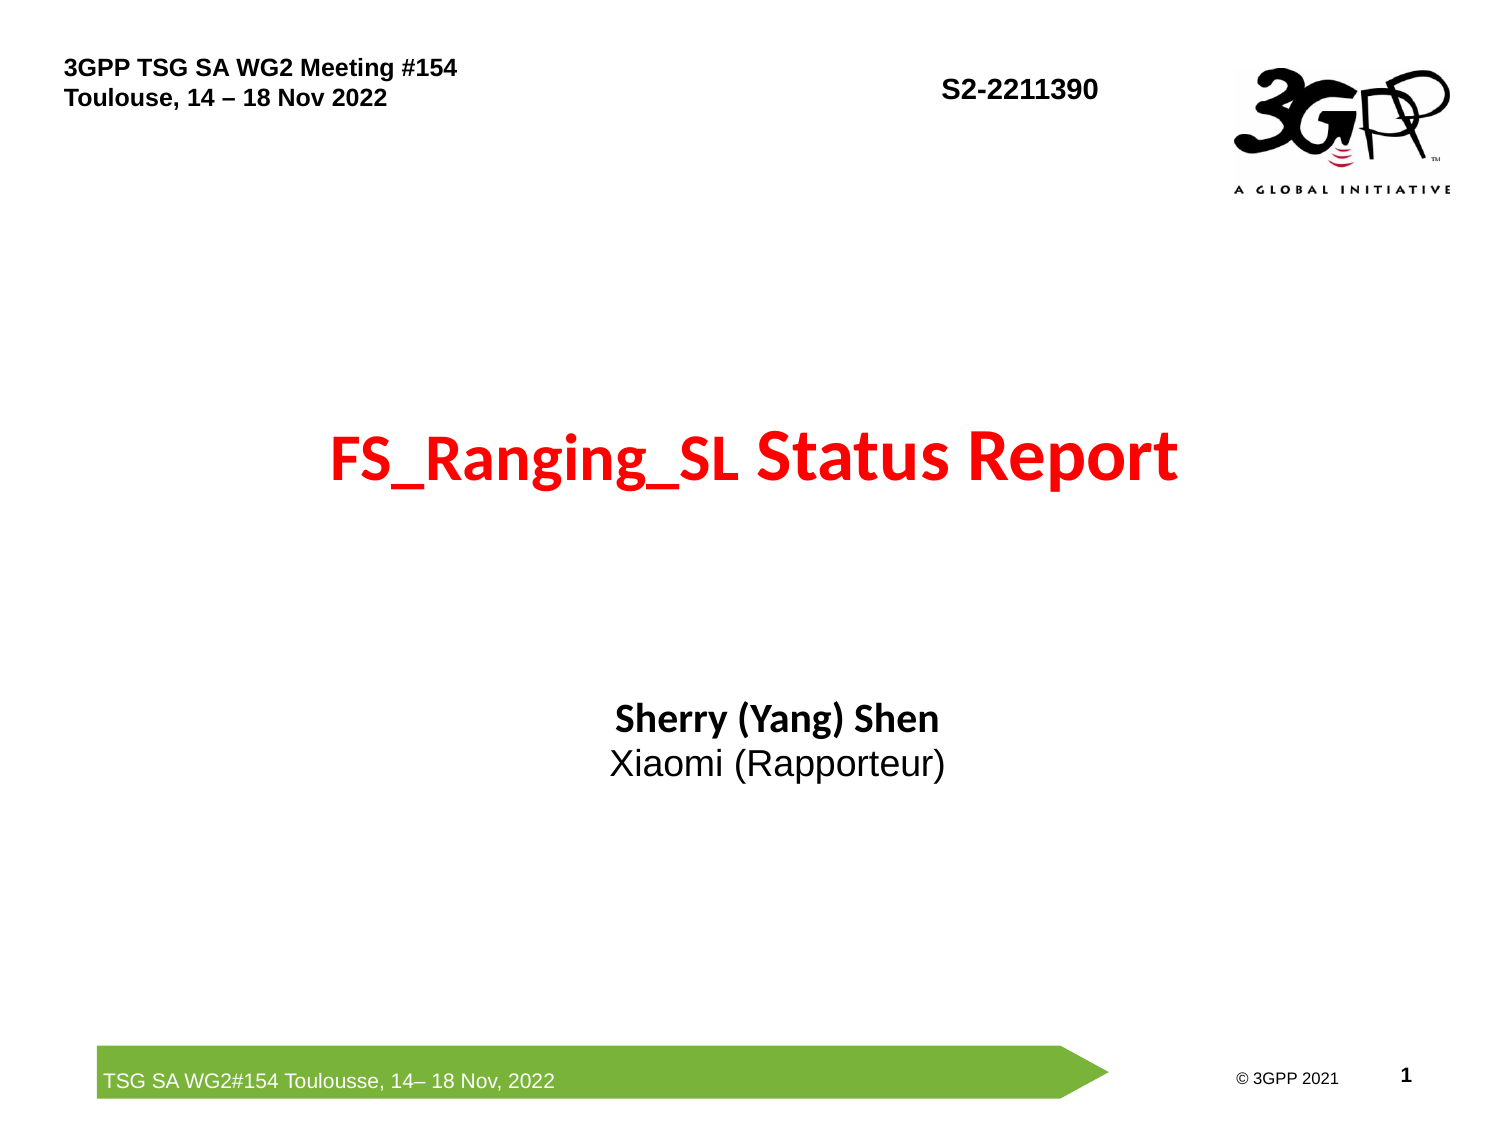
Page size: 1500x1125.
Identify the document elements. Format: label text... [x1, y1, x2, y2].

subtitle Sherry (Yang) Shen Xiaomi (Rapporteur) [252, 657, 1303, 873]
picture [1234, 68, 1450, 194]
title FS_Ranging_SL Status Report [61, 359, 1449, 541]
text_box S2-2211390 [926, 62, 1267, 113]
